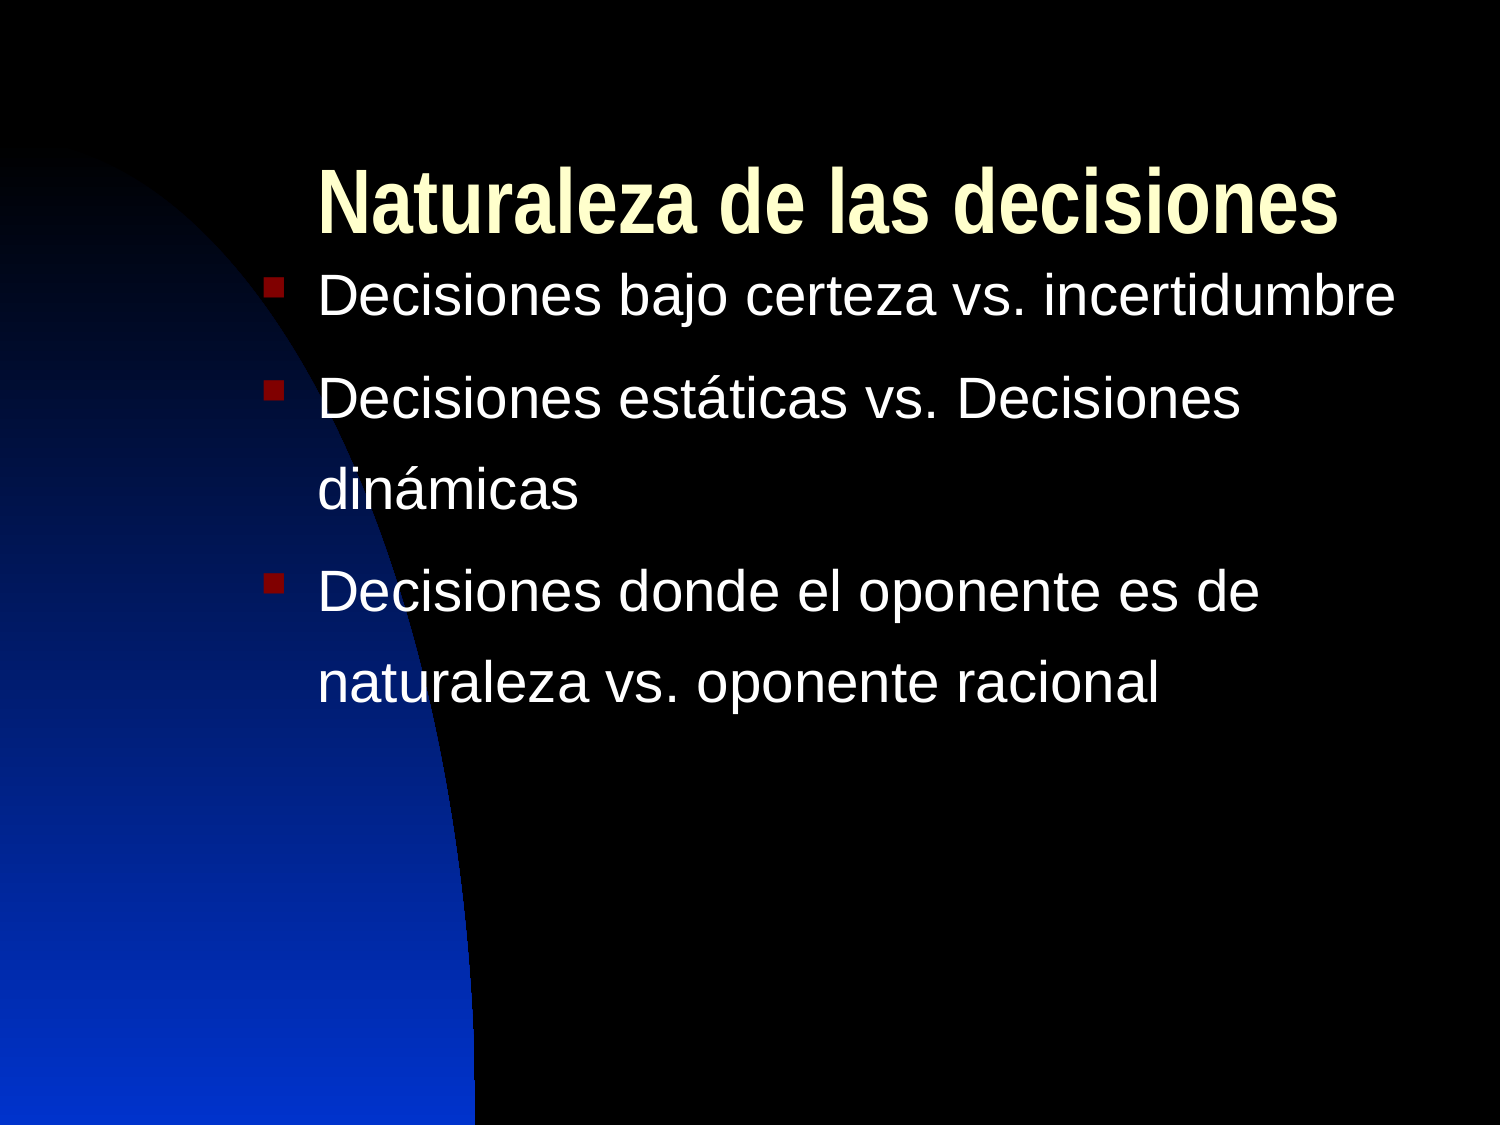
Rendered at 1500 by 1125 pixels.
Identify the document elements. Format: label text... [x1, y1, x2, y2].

text_box Decisiones bajo certeza vs. incertidumbre Decisiones estáticas vs. Decisiones dinámicas Decisiones donde el oponente es de naturaleza vs. oponente racional [246, 249, 1459, 787]
text_box Naturaleza de las decisiones [206, 54, 1454, 256]
